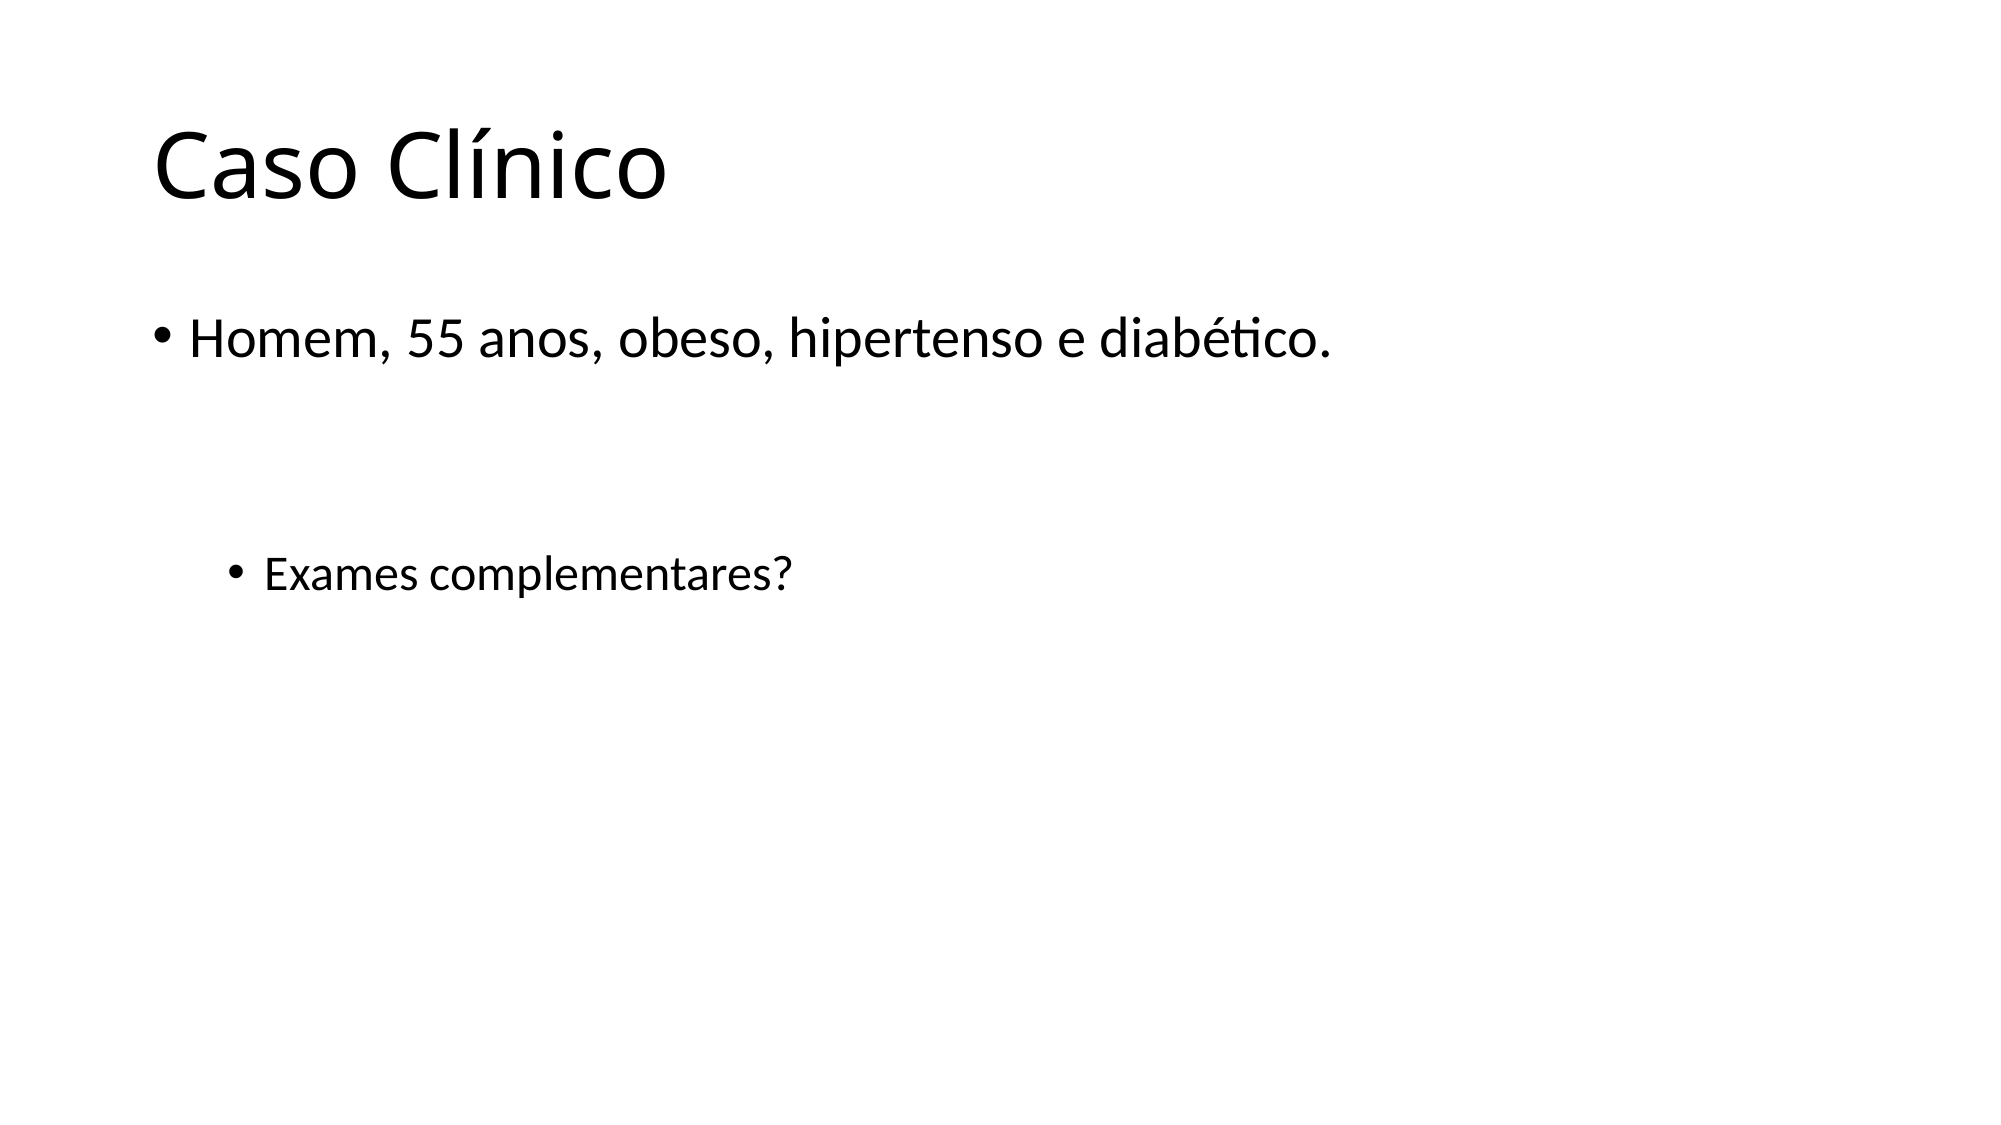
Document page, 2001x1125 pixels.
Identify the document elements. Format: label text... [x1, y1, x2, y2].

list Homem, 55 anos, obeso, hipertenso e diabético. Exames complementares? [137, 299, 1863, 1014]
title Caso Clínico [137, 59, 1863, 278]
